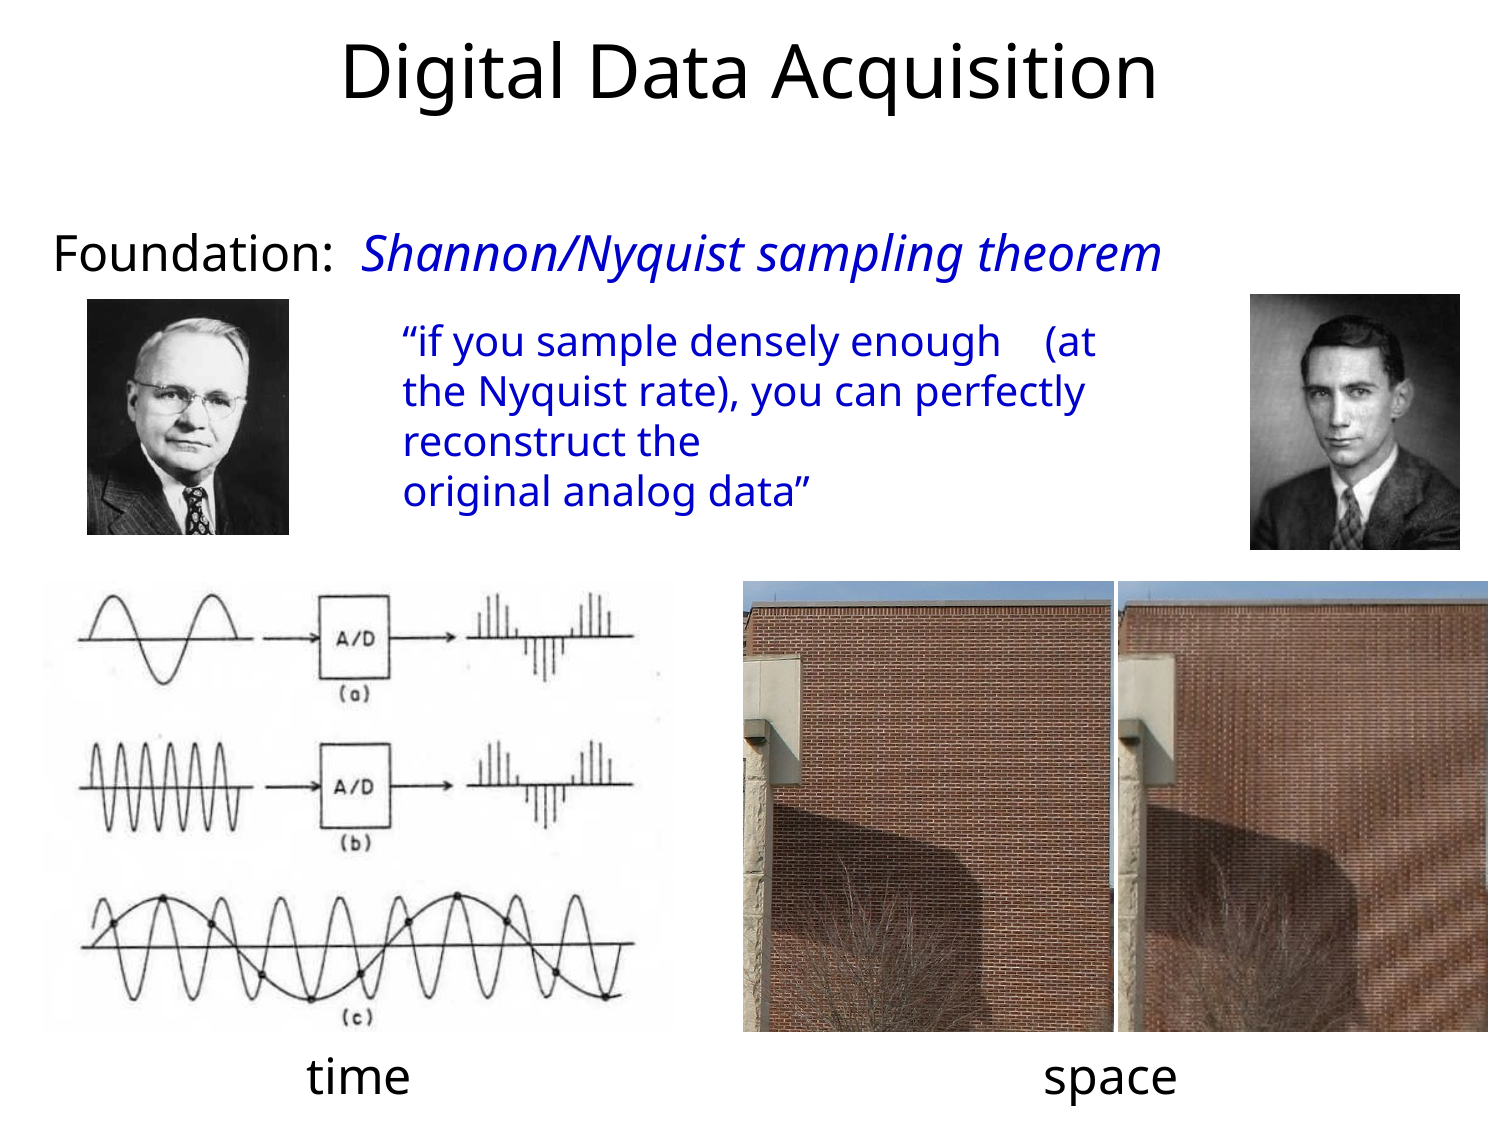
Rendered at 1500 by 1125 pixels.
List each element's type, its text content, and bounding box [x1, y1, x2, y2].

picture [743, 580, 1115, 1032]
text_box “if you sample densely enough (at the Nyquist rate), you can perfectly reconstruct the original analog data” [387, 307, 1163, 523]
picture [1118, 580, 1488, 1032]
list Foundation: Shannon/Nyquist sampling theorem [37, 213, 1476, 652]
text_box time [291, 1041, 428, 1113]
text_box space [1029, 1039, 1194, 1113]
picture [87, 299, 289, 536]
picture [43, 580, 676, 1032]
title Digital Data Acquisition [0, 0, 1500, 163]
picture [1249, 293, 1461, 551]
